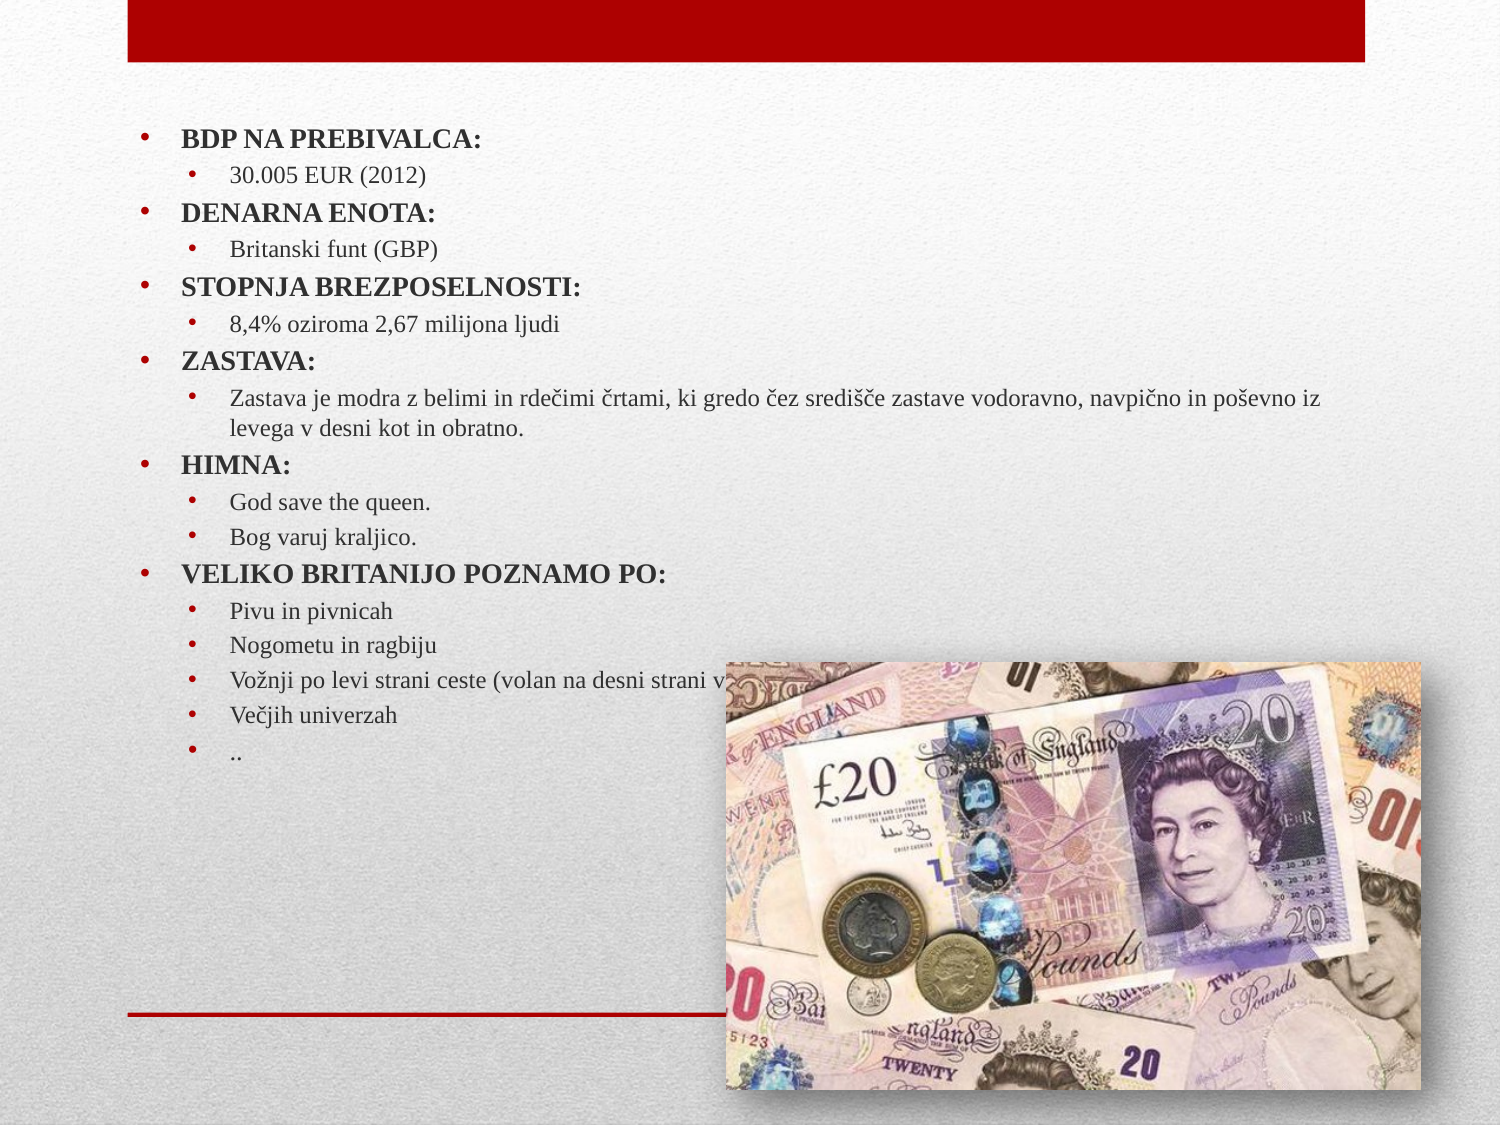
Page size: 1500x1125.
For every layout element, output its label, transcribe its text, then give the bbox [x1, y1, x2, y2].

picture [0, 0, 1500, 1125]
list BDP NA PREBIVALCA: 30.005 EUR (2012) DENARNA ENOTA: Britanski funt (GBP) STOPNJA BREZPOSELNOSTI: 8,4% oziroma 2,67 milijona ljudi ZASTAVA: Zastava je modra z belimi in rdečimi črtami, ki gredo čez središče zastave vodoravno, navpično in poševno iz levega v desni kot in obratno. HIMNA: God save the queen. Bog varuj kraljico. VELIKO BRITANIJO POZNAMO PO: Pivu in pivnicah Nogometu in ragbiju Vožnji po levi strani ceste (volan na desni strani vozila) Večjih univerzah .. [125, 112, 1341, 775]
